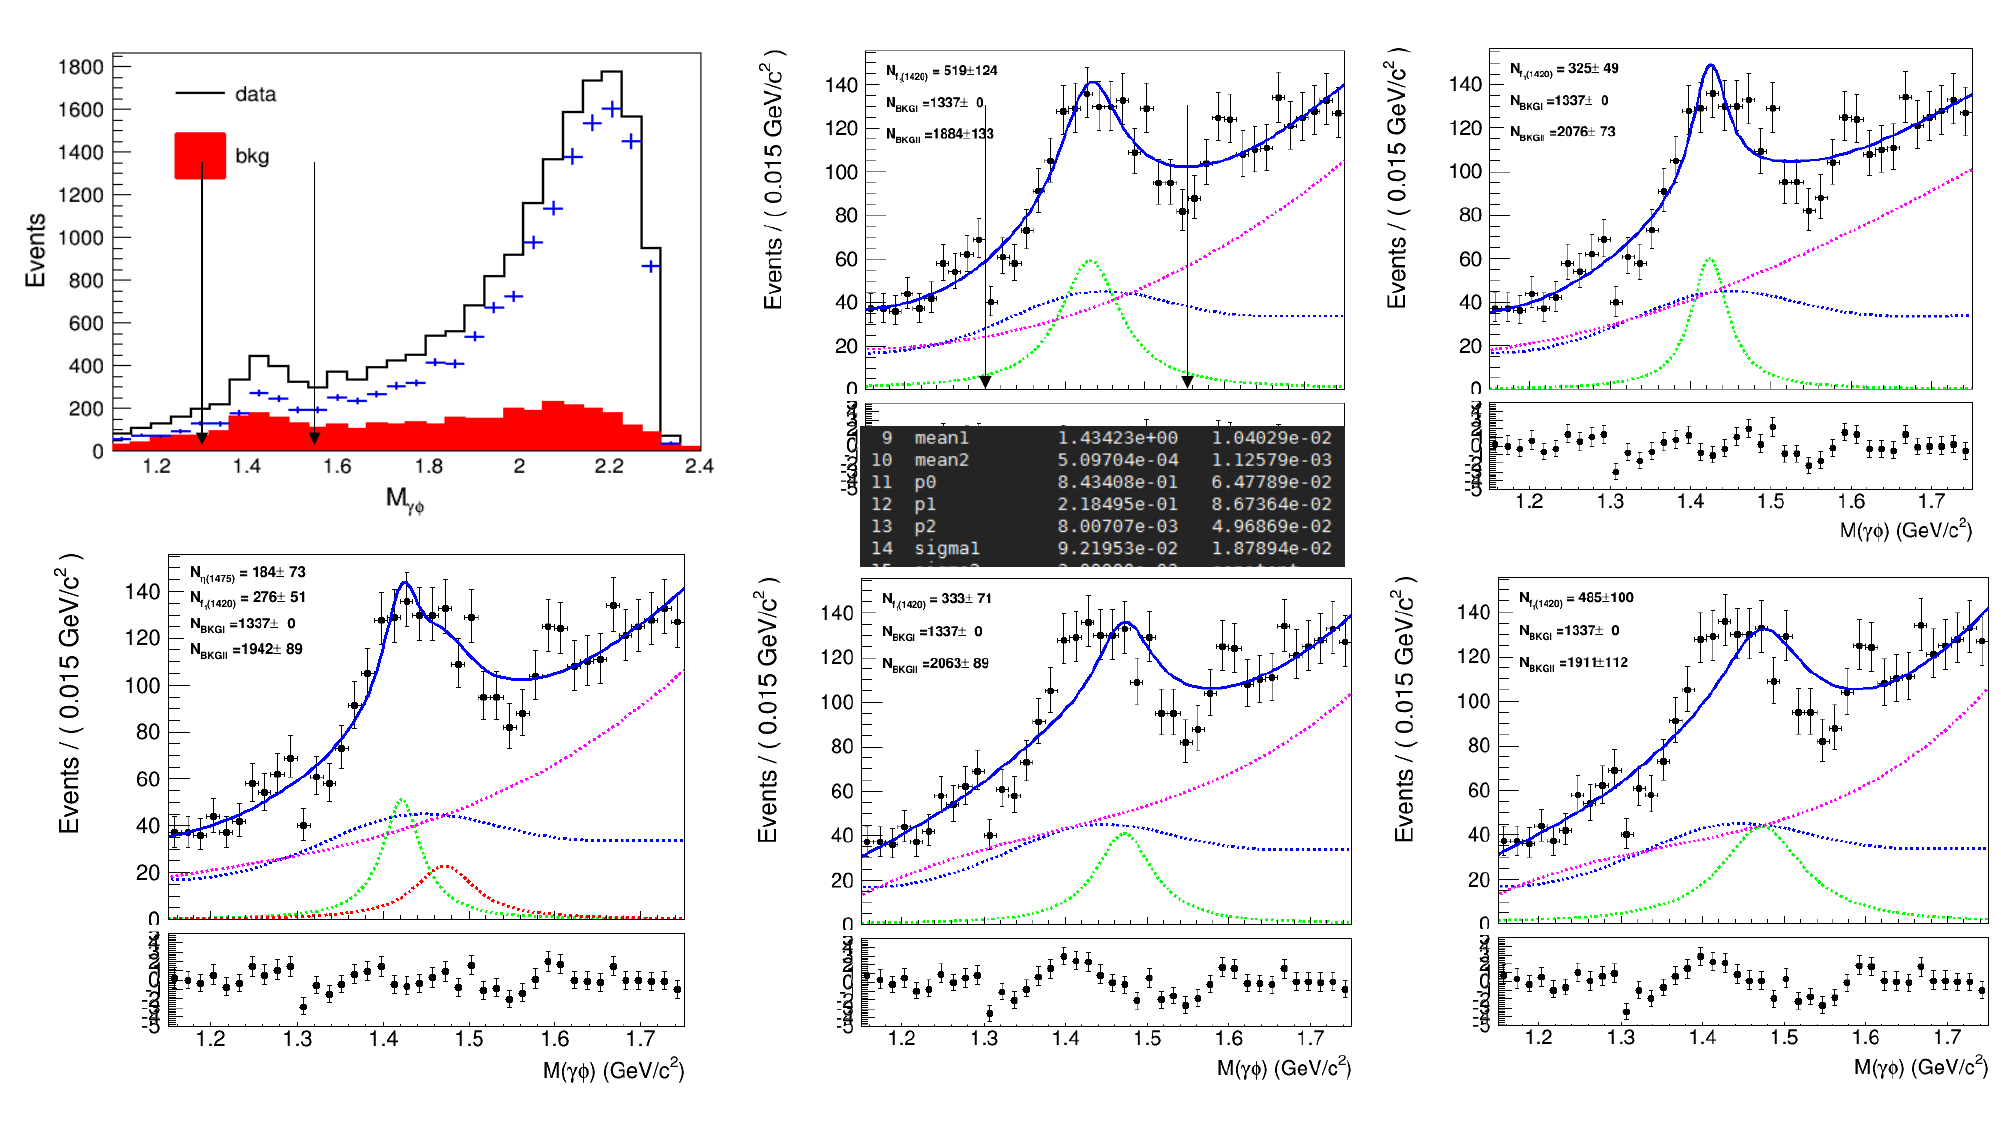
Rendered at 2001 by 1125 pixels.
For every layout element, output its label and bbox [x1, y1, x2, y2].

picture [22, 39, 718, 519]
picture [1376, 39, 1986, 547]
picture [1383, 567, 1997, 1086]
picture [748, 39, 1363, 1086]
picture [43, 546, 696, 1086]
